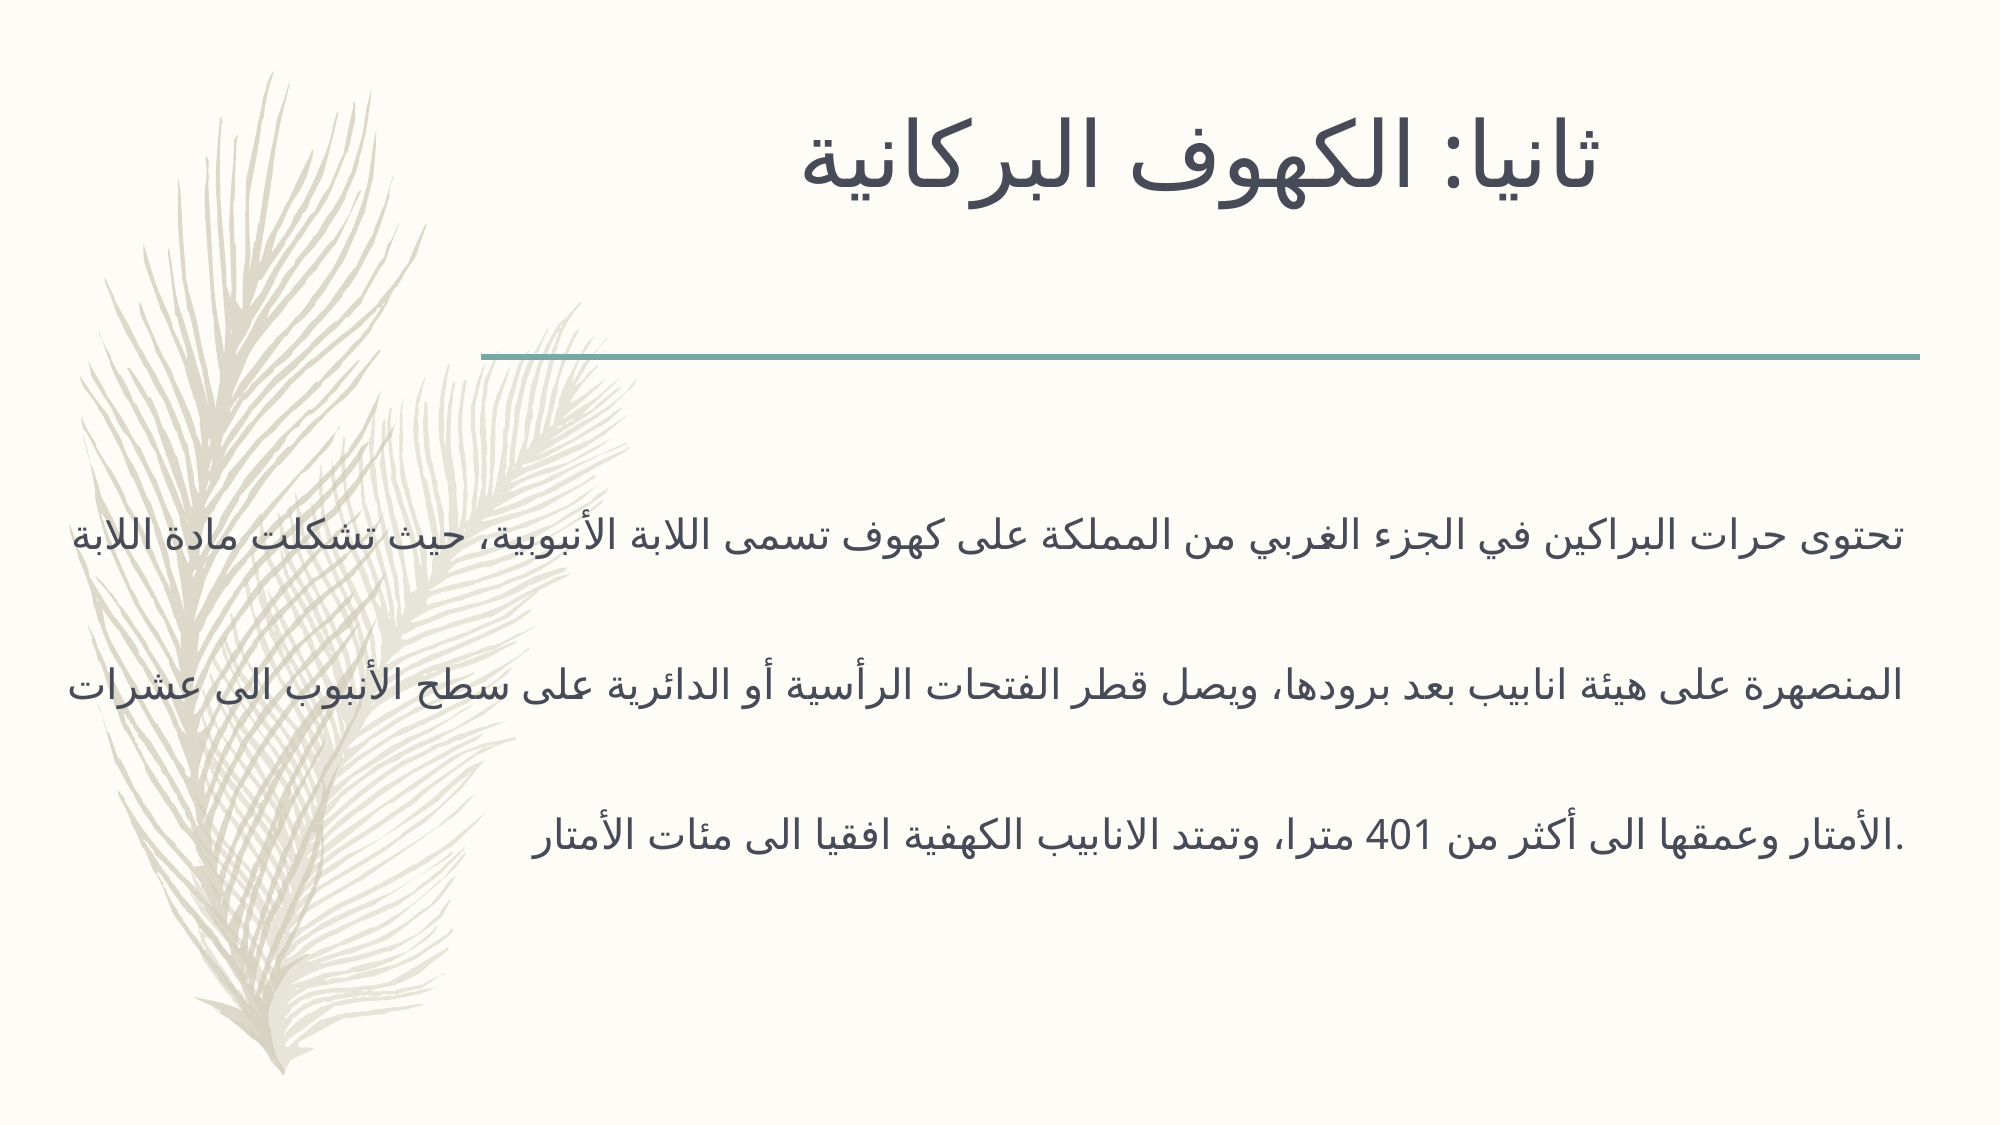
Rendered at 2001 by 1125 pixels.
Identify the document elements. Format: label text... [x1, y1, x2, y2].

list تحتوى حرات البراكين في الجزء الغربي من المملكة على كهوف تسمى اللابة الأنبوبية، حيث تشكلت مادة اللابة المنصهرة على هيئة انابيب بعد برودها، ويصل قطر الفتحات الرأسية أو الدائرية على سطح الأنبوب الى عشرات الأمتار وعمقها الى أكثر من 401 مترا، وتمتد الانابيب الكهفية افقيا الى مئات الأمتار. [25, 399, 1920, 1071]
title ثانيا: الكهوف البركانية [481, 93, 1920, 350]
